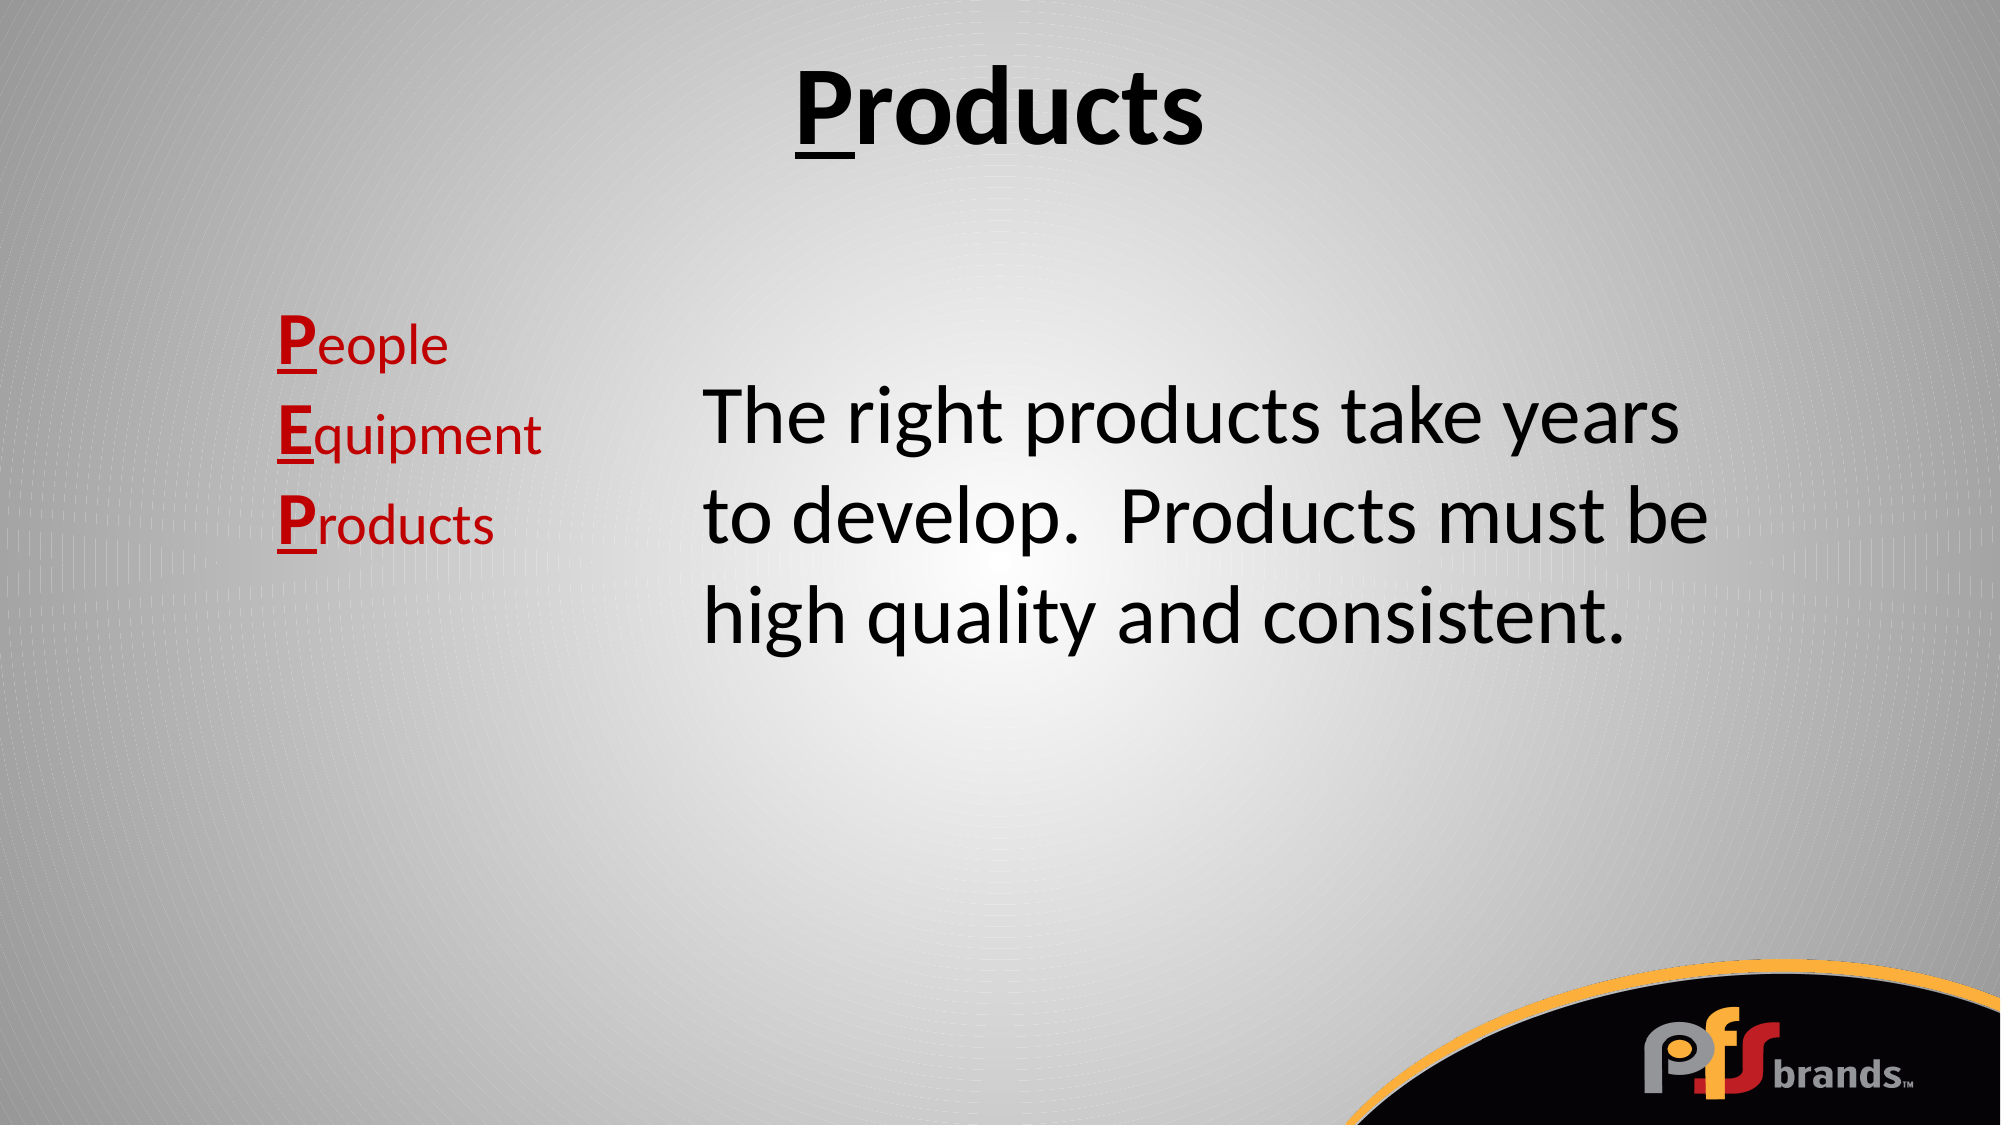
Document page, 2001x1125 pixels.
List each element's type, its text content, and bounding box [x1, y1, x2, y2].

text_box The right products take years to develop. Products must be high quality and consistent. [687, 352, 1738, 668]
text_box People Equipment Products [262, 282, 688, 567]
text_box Products [779, 24, 1221, 175]
picture [1299, 953, 2001, 1125]
